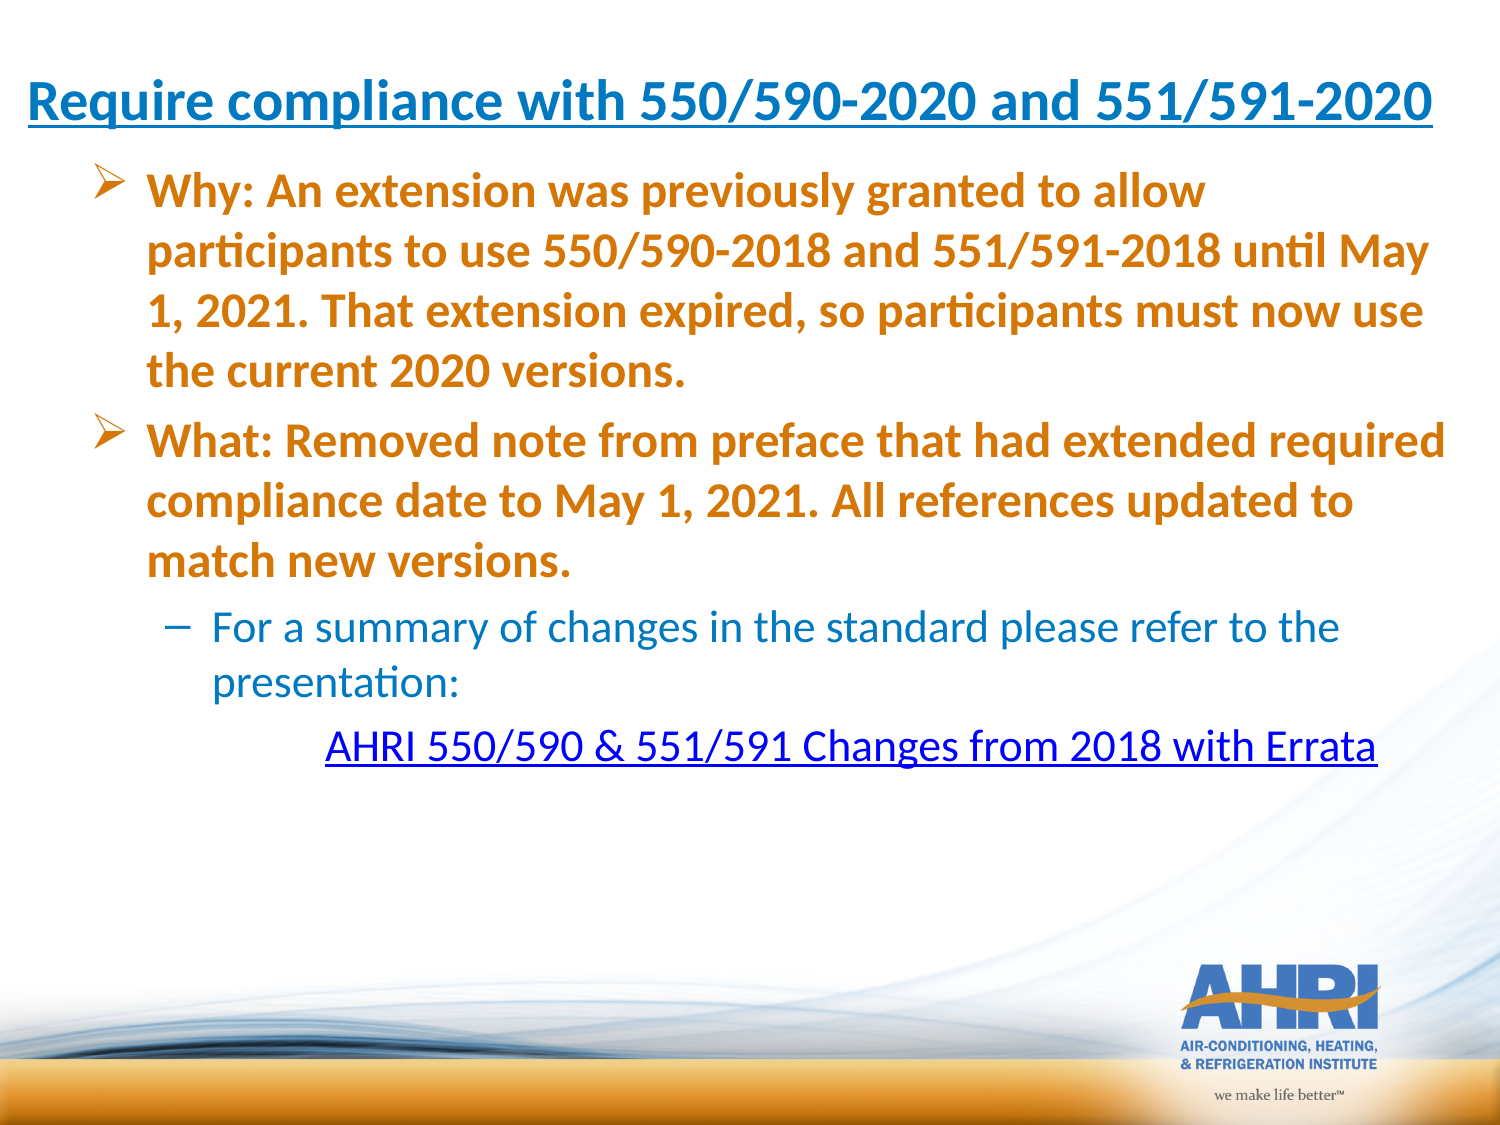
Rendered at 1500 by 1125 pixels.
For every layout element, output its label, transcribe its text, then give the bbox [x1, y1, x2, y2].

list Why: An extension was previously granted to allow participants to use 550/590-2018 and 551/591-2018 until May 1, 2021. That extension expired, so participants must now use the current 2020 versions. What: Removed note from preface that had extended required compliance date to May 1, 2021. All references updated to match new versions. For a summary of changes in the standard please refer to the presentation: AHRI 550/590 & 551/591 Changes from 2018 with Errata [75, 149, 1475, 1038]
title Require compliance with 550/590-2020 and 551/591-2020 [12, 45, 1475, 150]
picture [0, 0, 1500, 1125]
